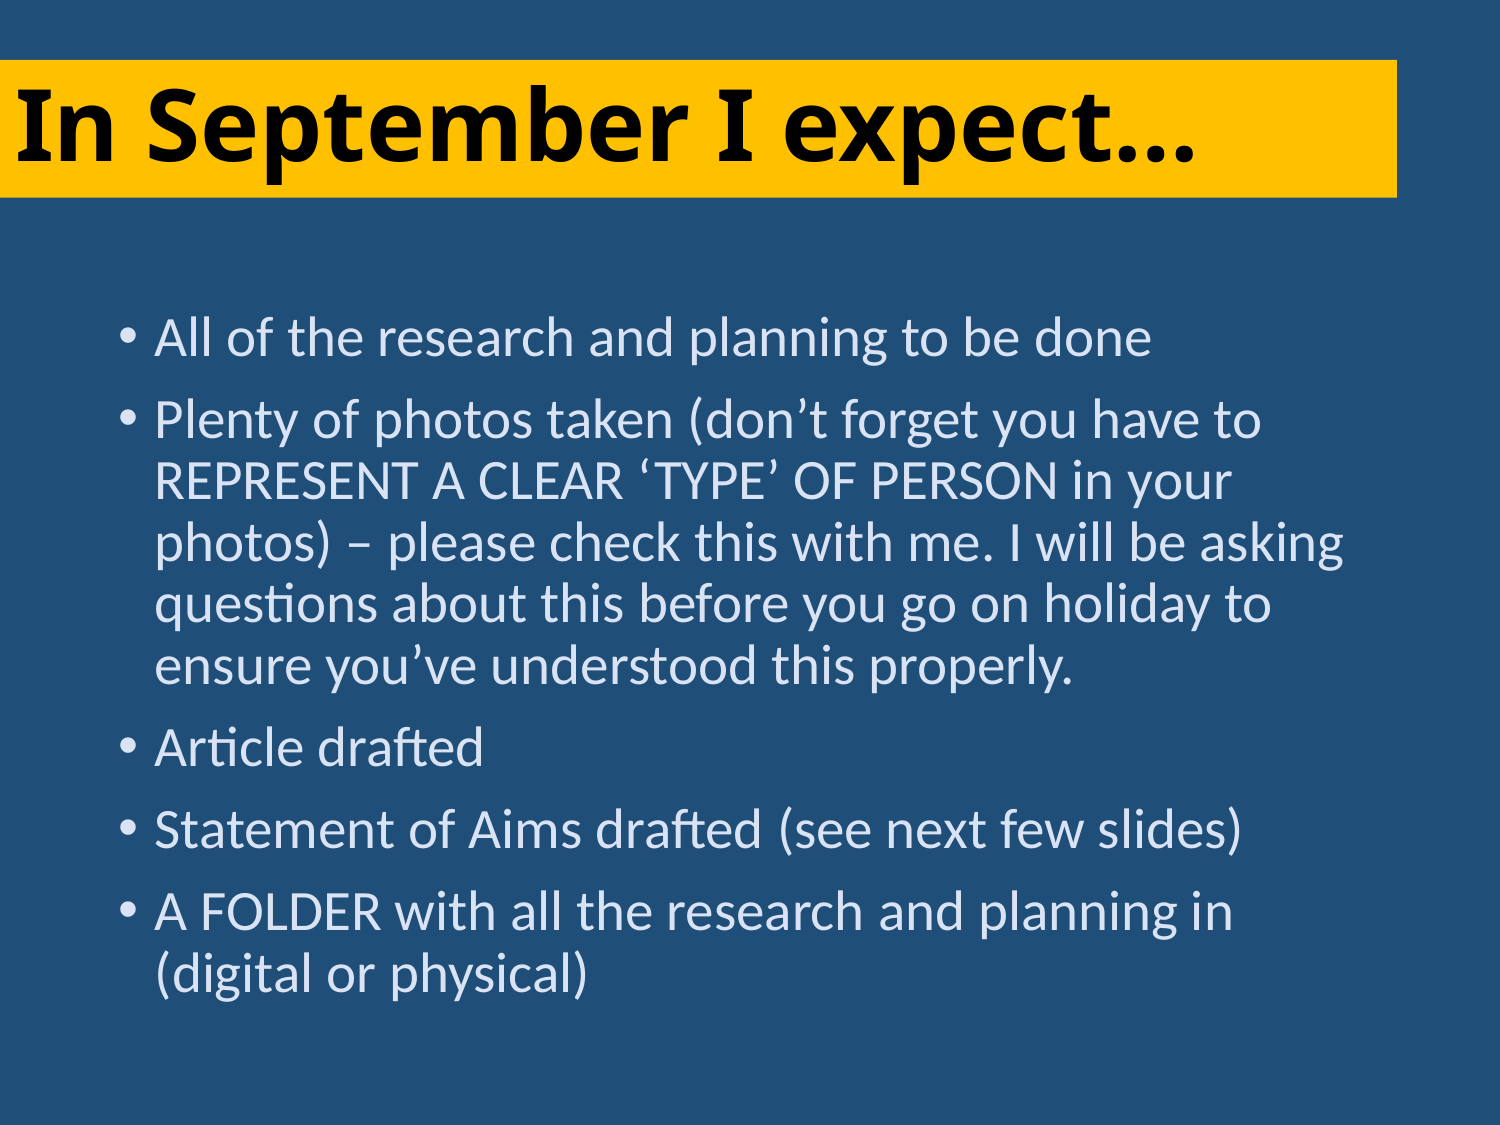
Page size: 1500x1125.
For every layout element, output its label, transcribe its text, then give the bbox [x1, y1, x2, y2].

title In September I expect… [0, 59, 1397, 198]
list All of the research and planning to be done Plenty of photos taken (don’t forget you have to REPRESENT A CLEAR ‘TYPE’ OF PERSON in your photos) – please check this with me. I will be asking questions about this before you go on holiday to ensure you’ve understood this properly. Article drafted Statement of Aims drafted (see next few slides) A FOLDER with all the research and planning in (digital or physical) [103, 299, 1397, 1014]
